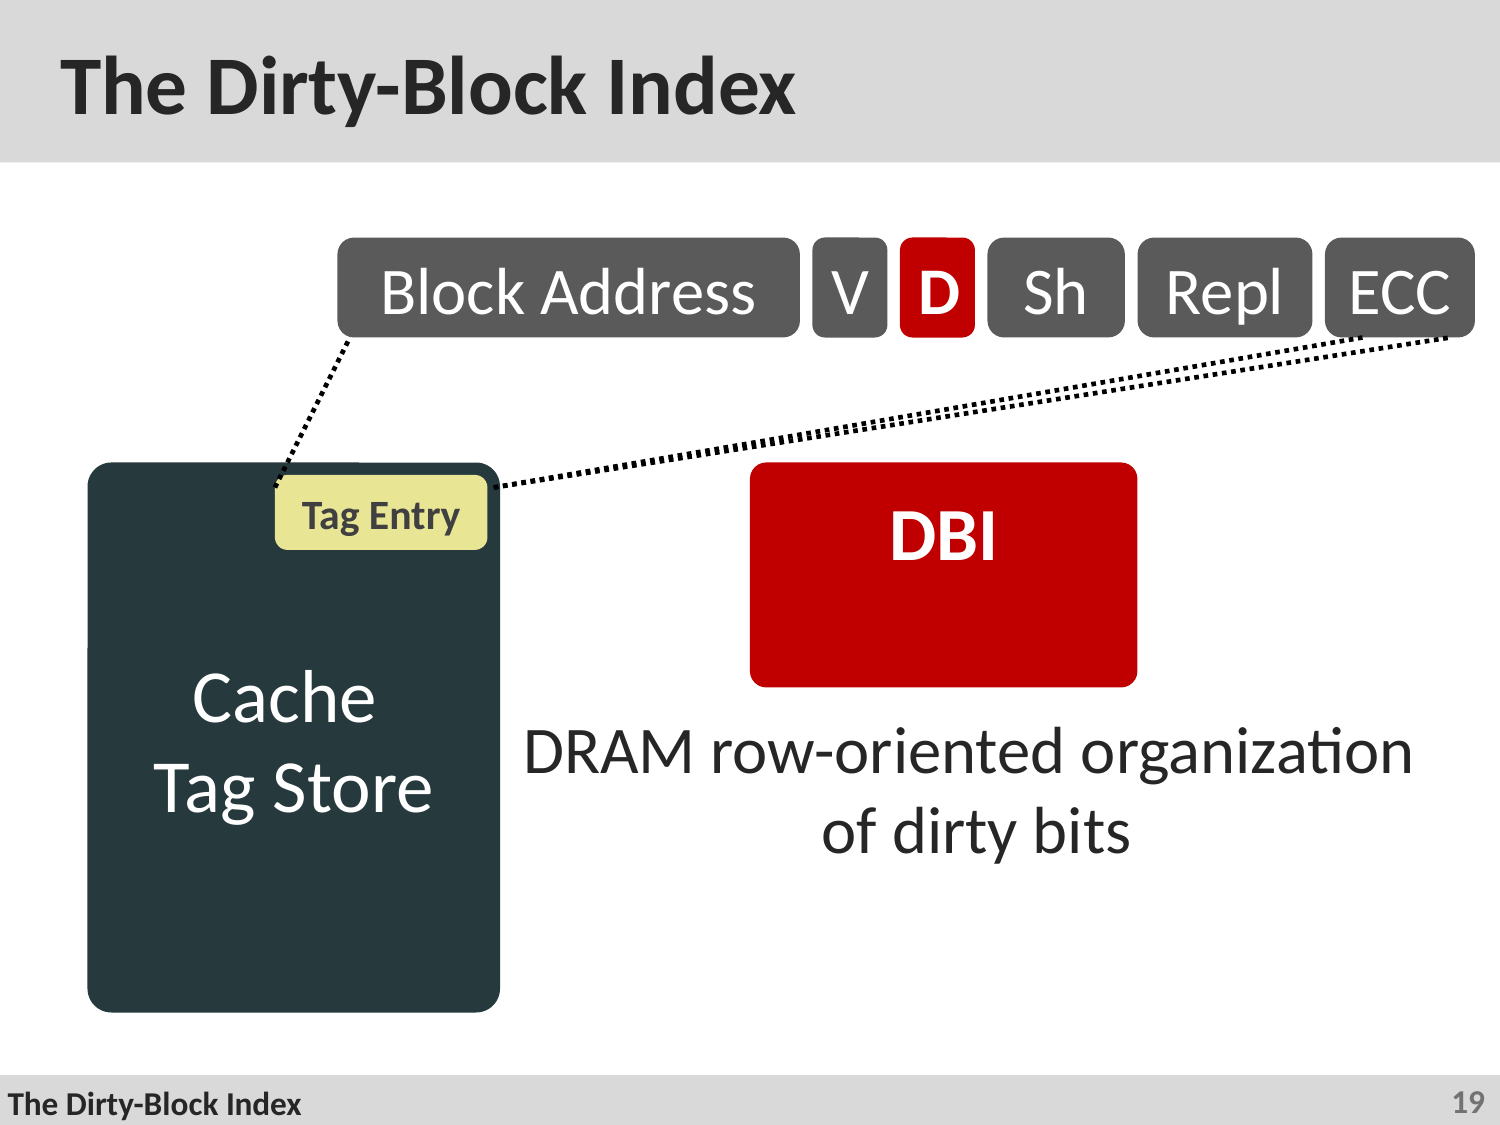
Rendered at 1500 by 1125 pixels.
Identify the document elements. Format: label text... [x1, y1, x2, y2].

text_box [1363, 337, 1451, 488]
text_box DRAM row-oriented organization of dirty bits [508, 699, 1446, 875]
text_box D [897, 235, 978, 334]
slide_number 19 [750, 1074, 1500, 1125]
text_box Tag Entry [272, 472, 490, 553]
title The Dirty-Block Index [0, 0, 1500, 163]
text_box Cache Tag Store [85, 460, 503, 1015]
text_box V [810, 235, 890, 334]
text_box Block Address [335, 235, 803, 340]
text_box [274, 337, 351, 488]
text_box DBI [747, 498, 1140, 690]
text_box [987, 237, 1476, 338]
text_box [493, 337, 1363, 488]
